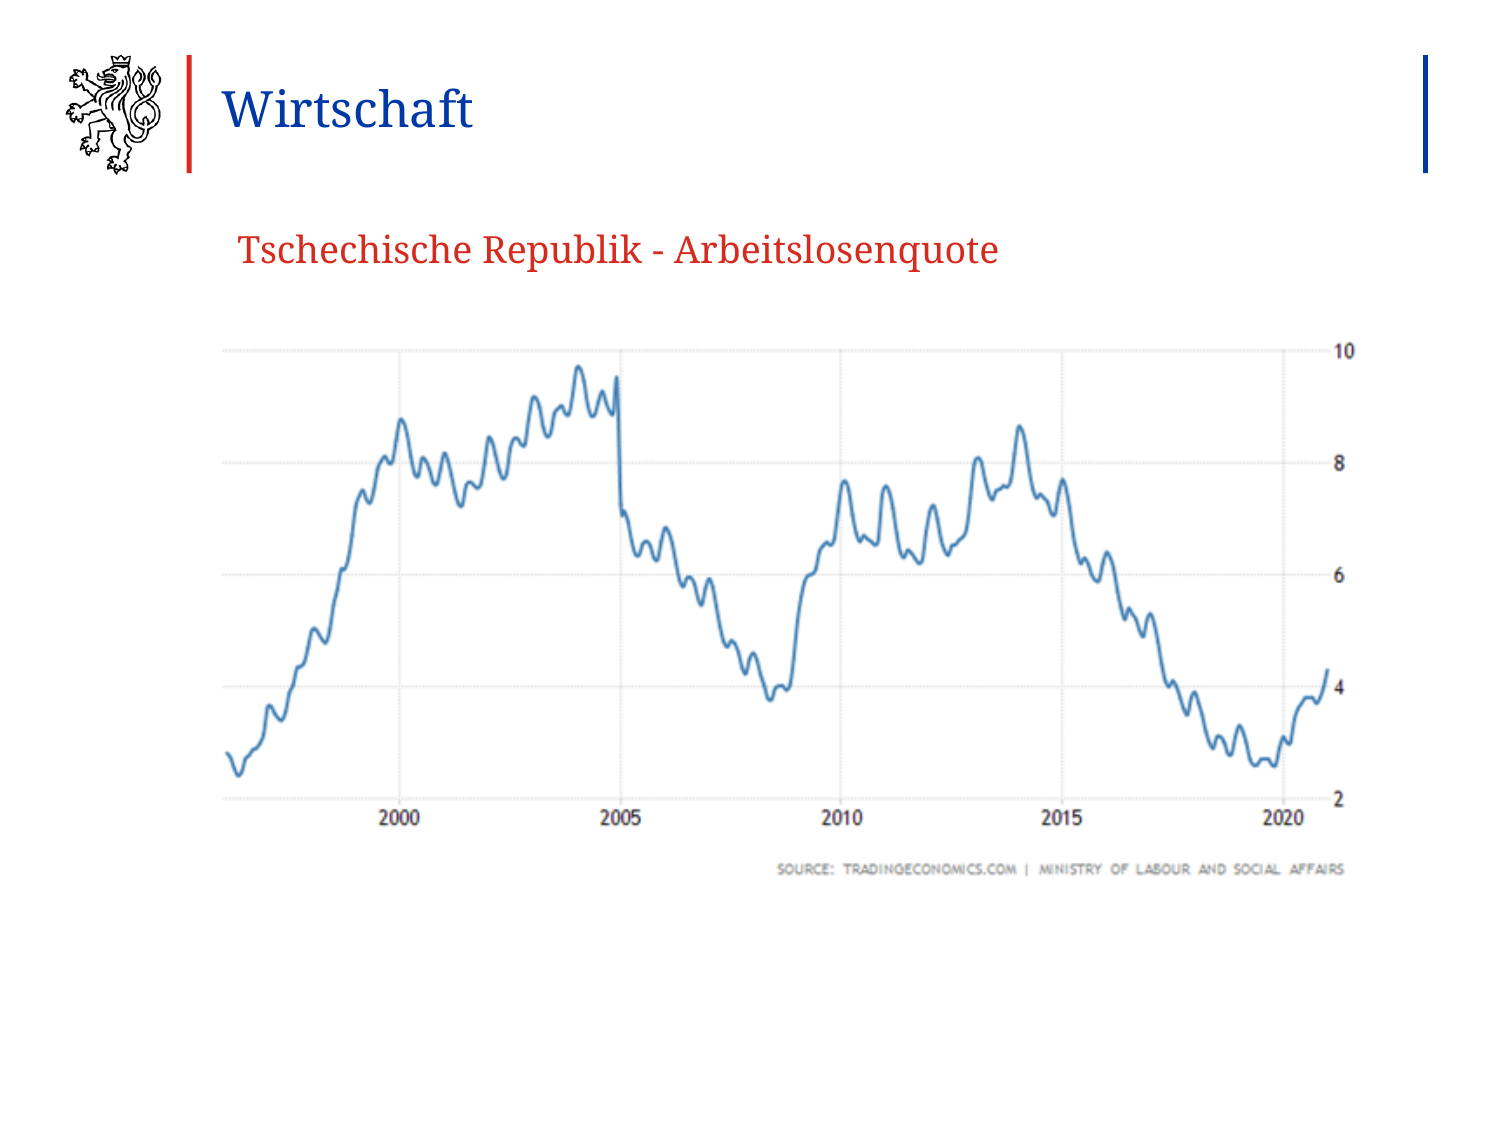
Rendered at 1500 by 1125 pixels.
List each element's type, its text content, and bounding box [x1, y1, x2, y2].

picture [56, 52, 187, 177]
picture [186, 318, 1420, 896]
text_box [189, 53, 194, 175]
subtitle Tschechische Republik - Arbeitslosenquote [162, 218, 1420, 936]
text_box [1421, 53, 1430, 175]
title Wirtschaft [206, 65, 1412, 149]
